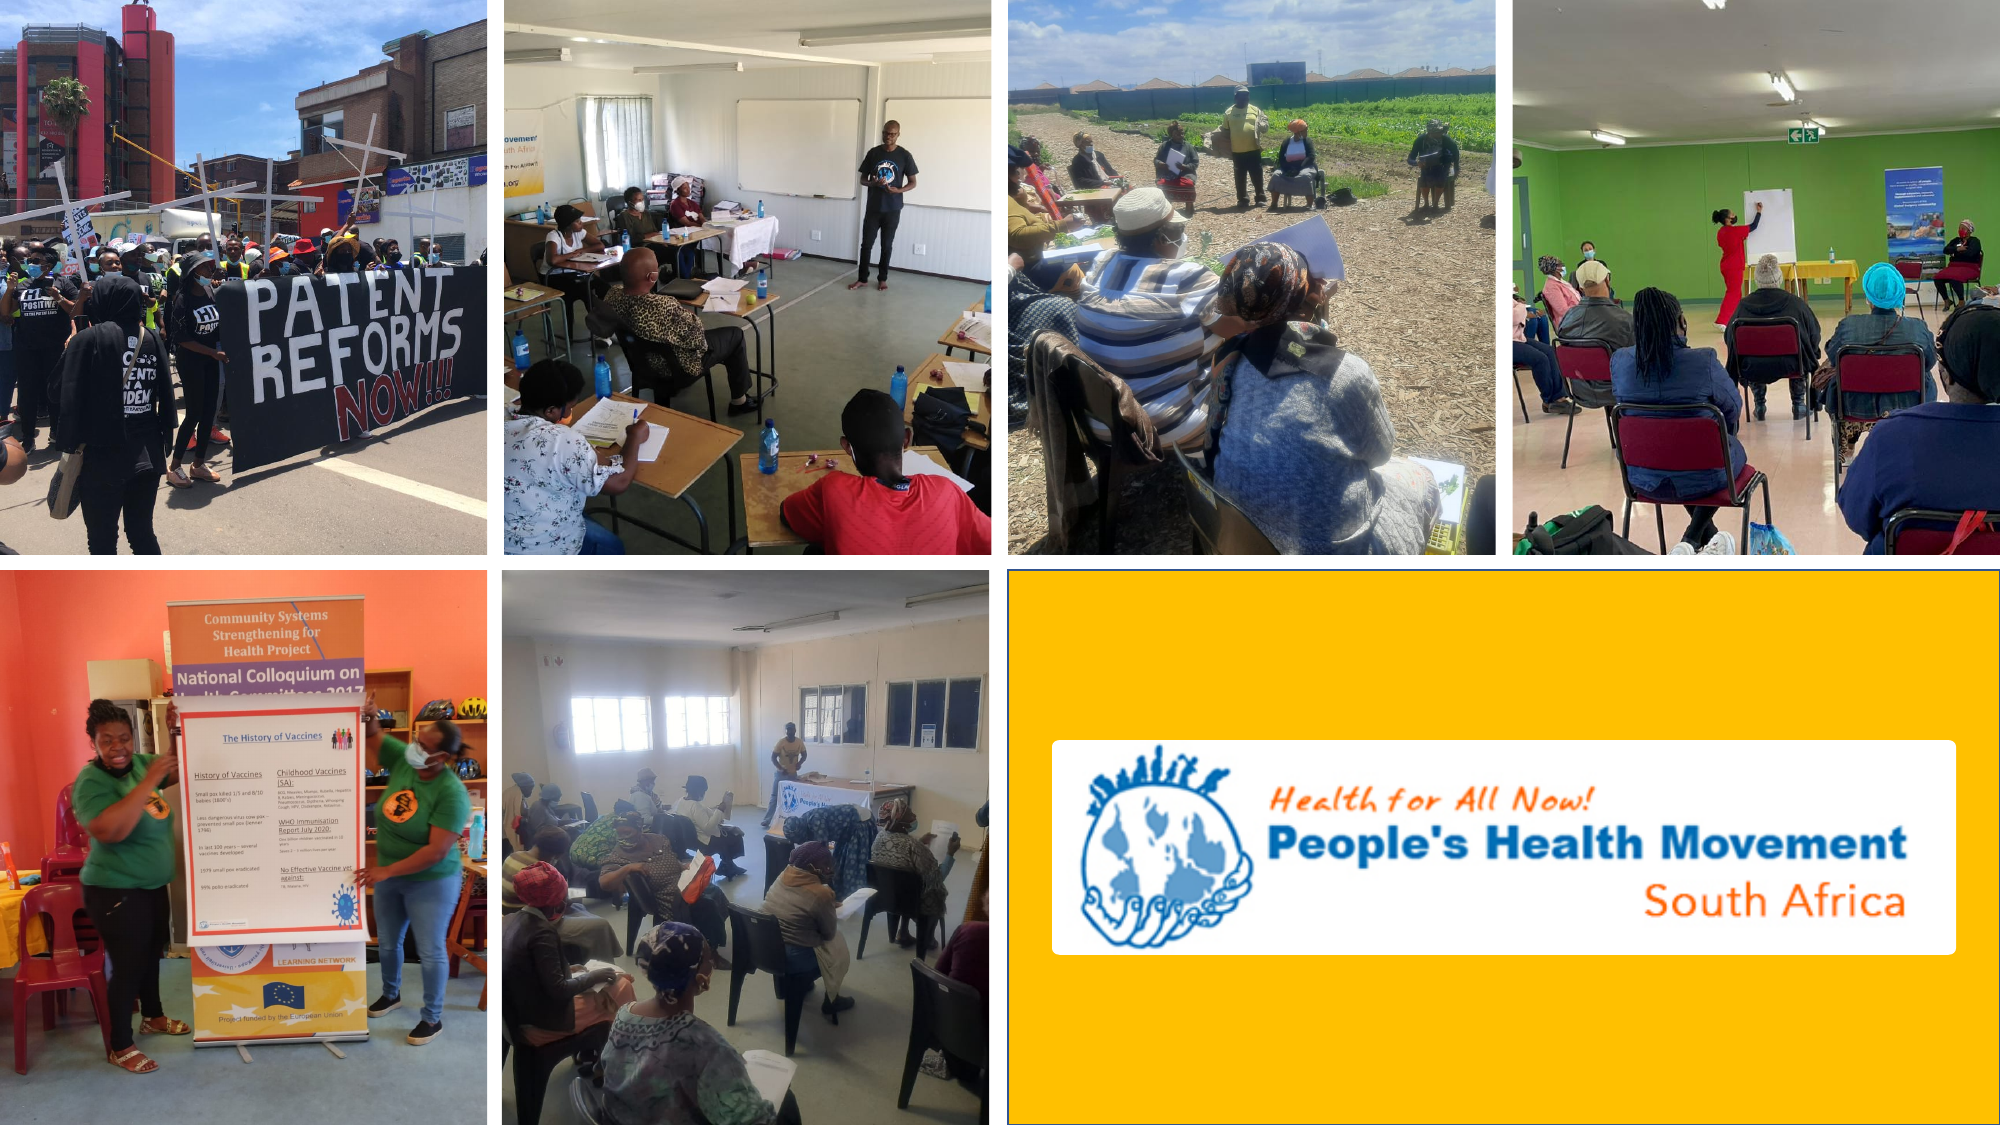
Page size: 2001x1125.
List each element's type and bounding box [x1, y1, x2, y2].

list [0, 569, 488, 1125]
picture [0, 0, 488, 555]
text_box [0, 0, 2000, 1125]
picture [501, 569, 990, 1125]
picture [1008, 0, 1496, 555]
picture [504, 0, 992, 555]
picture [1512, 0, 2000, 555]
picture [1051, 740, 1957, 955]
text_box [1007, 569, 2000, 1125]
